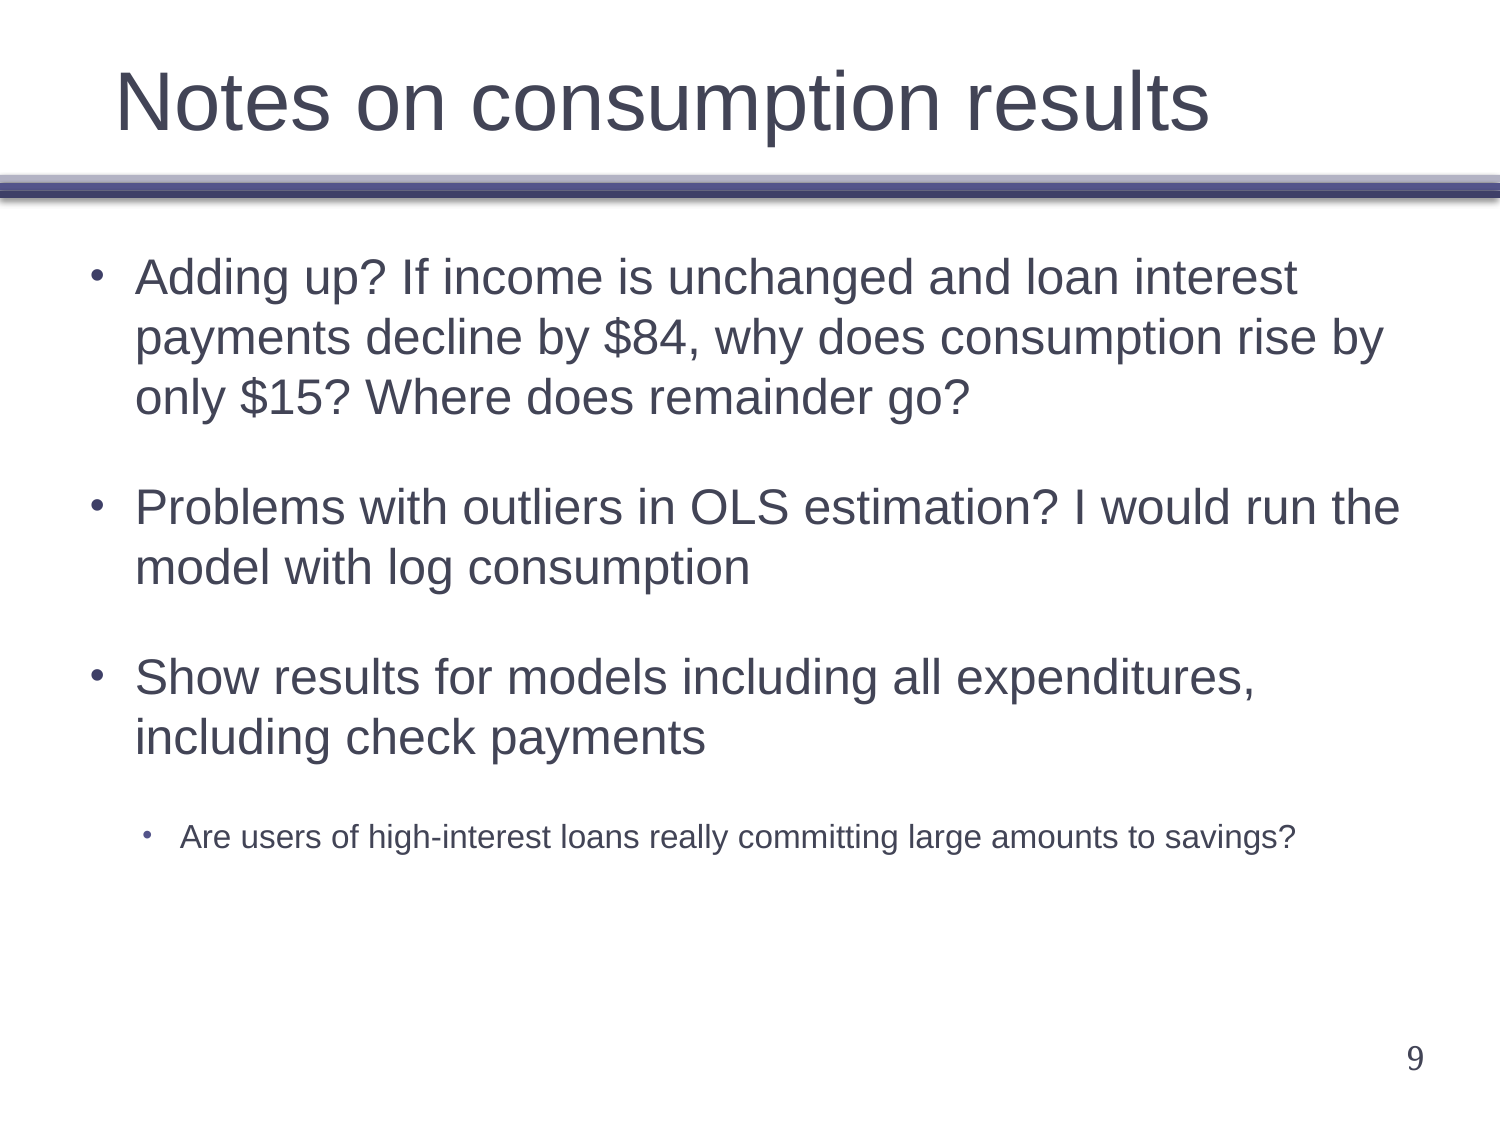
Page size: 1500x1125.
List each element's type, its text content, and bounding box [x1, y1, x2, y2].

list Adding up? If income is unchanged and loan interest payments decline by $84, why does consumption rise by only $15? Where does remainder go? Problems with outliers in OLS estimation? I would run the model with log consumption Show results for models including all expenditures, including check payments Are users of high-interest loans really committing large amounts to savings? [75, 237, 1425, 988]
slide_number 9 [1374, 1018, 1488, 1094]
title Notes on consumption results [99, 24, 1425, 163]
